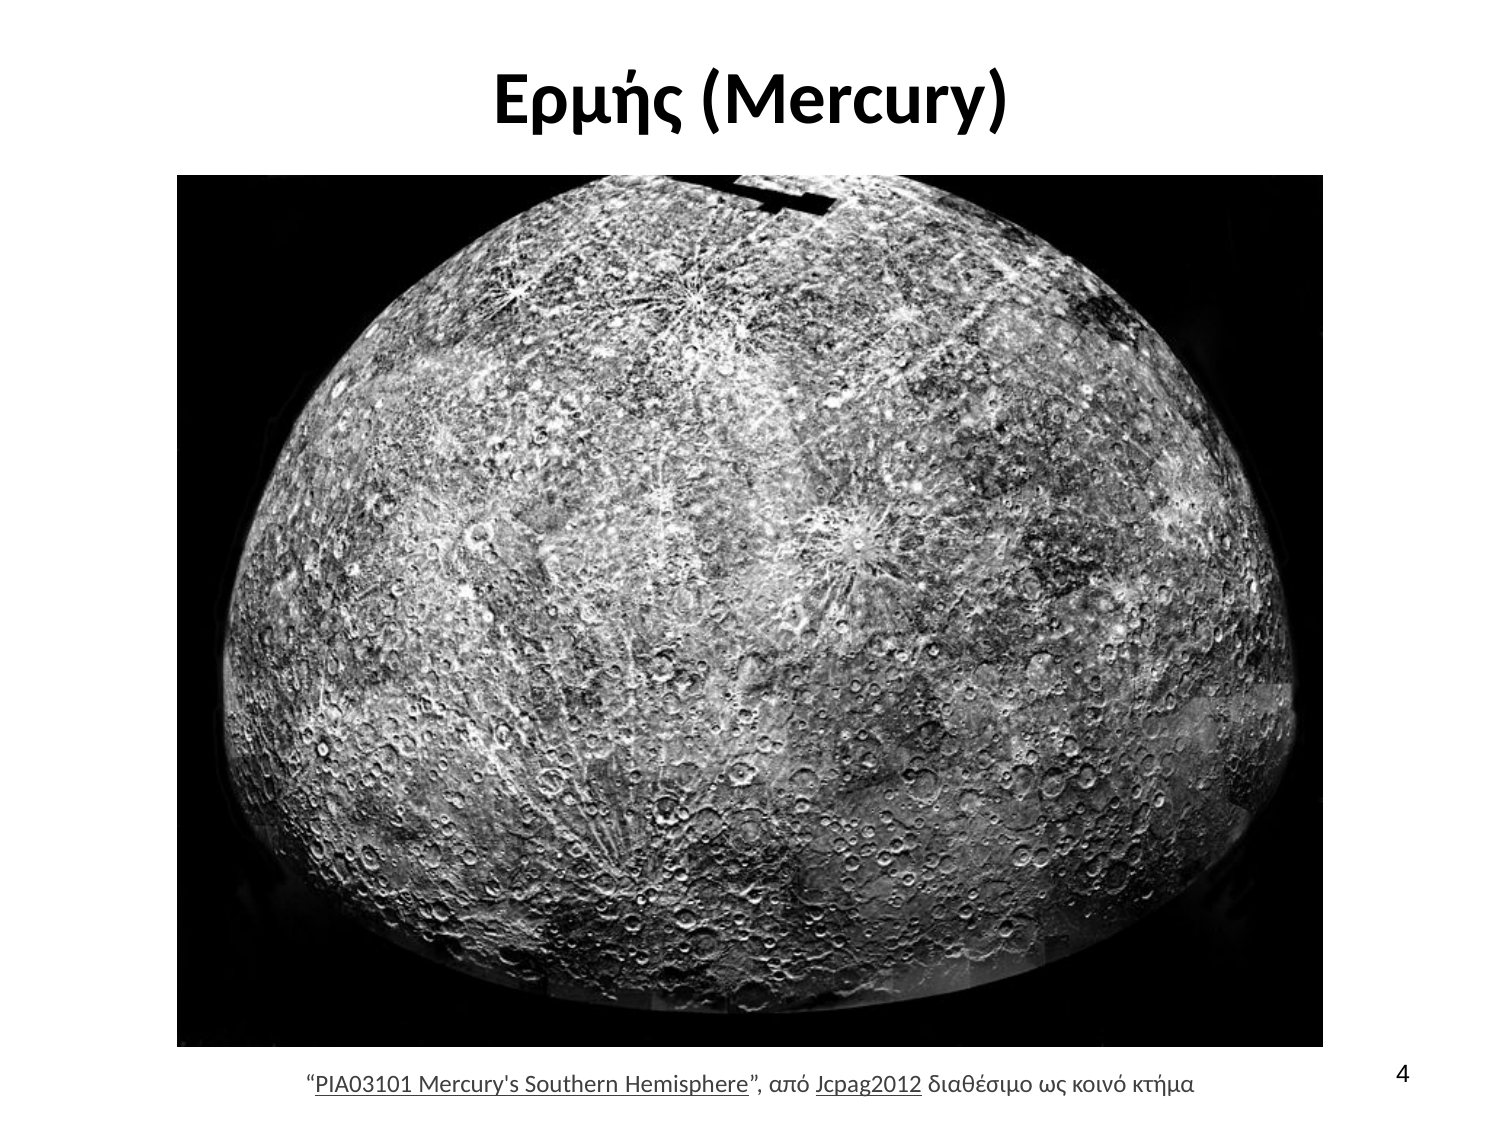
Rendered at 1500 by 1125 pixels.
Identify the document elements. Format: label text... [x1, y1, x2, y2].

text_box “PIA03101 Mercury's Southern Hemisphere”, από Jcpag2012 διαθέσιμο ως κοινό κτήμα [177, 1060, 1323, 1106]
slide_number 3 [1074, 1042, 1425, 1103]
title Ερμής (Mercury) [76, 19, 1427, 169]
picture [176, 175, 1324, 1048]
